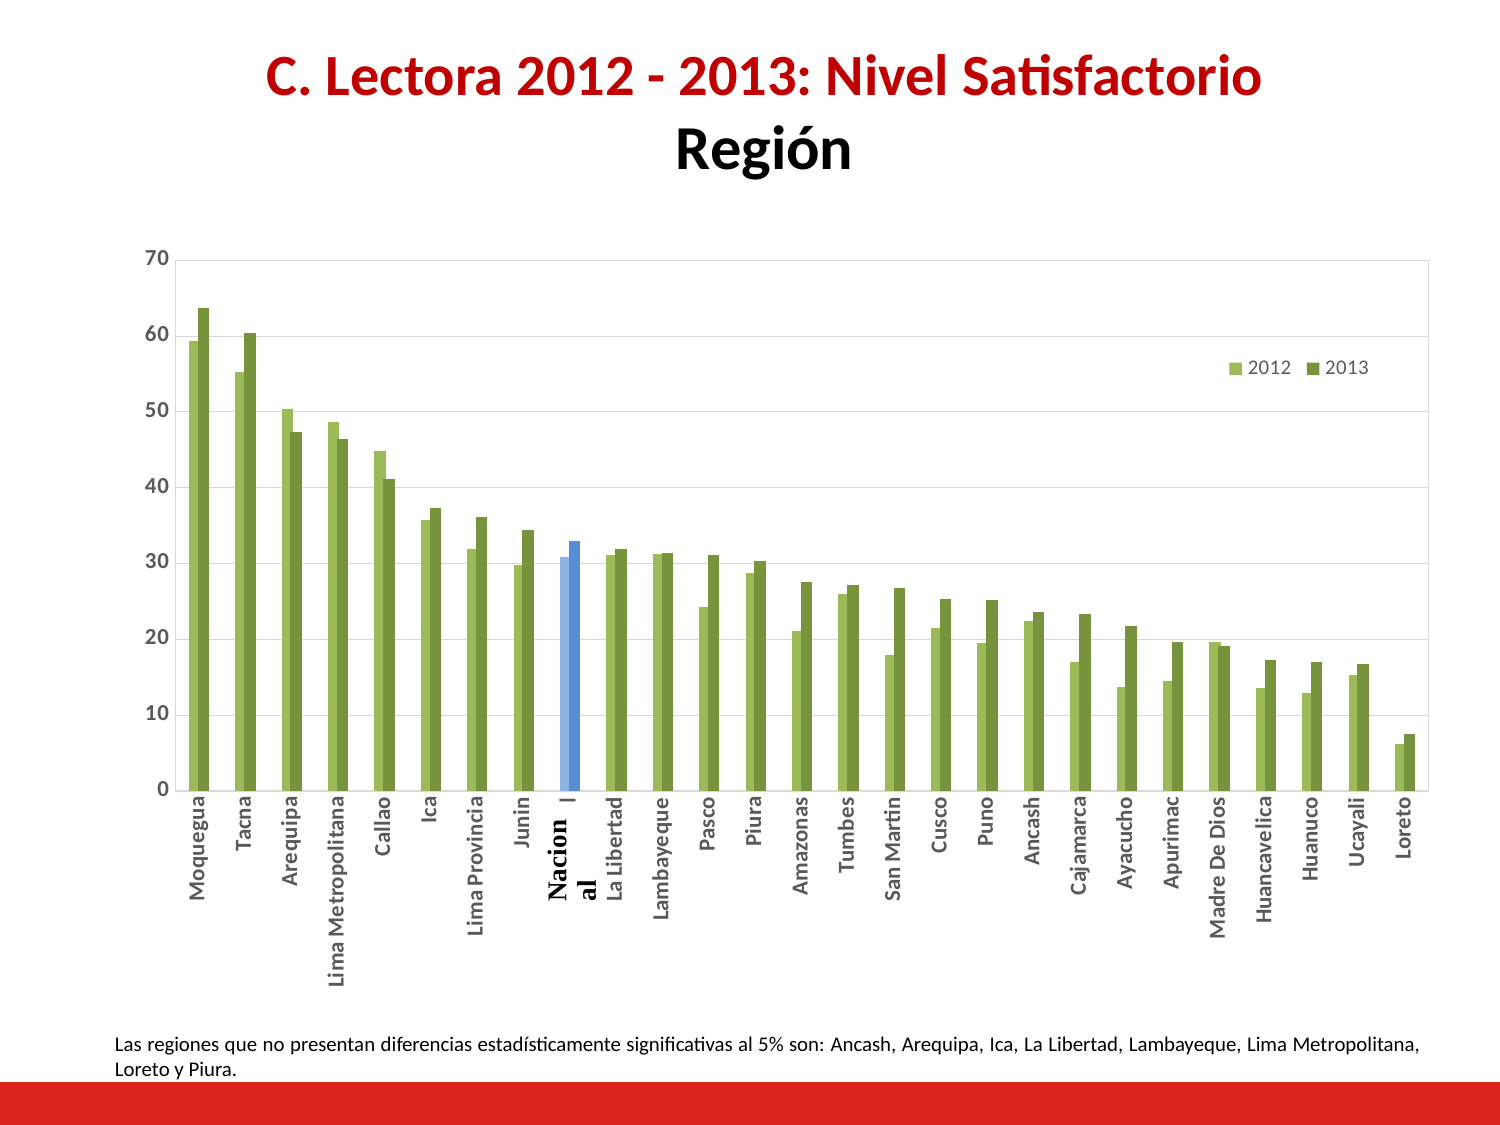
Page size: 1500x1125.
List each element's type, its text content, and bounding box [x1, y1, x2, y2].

text_box C. Lectora 2012 - 2013: Nivel Satisfactorio Región [70, 35, 1459, 165]
chart [75, 160, 1465, 1024]
text_box Las regiones que no presentan diferencias estadísticamente significativas al 5% son: Ancash, Arequipa, Ica, La Libertad, Lambayeque, Lima Metropolitana, Loreto y Piura. [100, 1032, 1436, 1088]
text_box [0, 0, 1425, 198]
